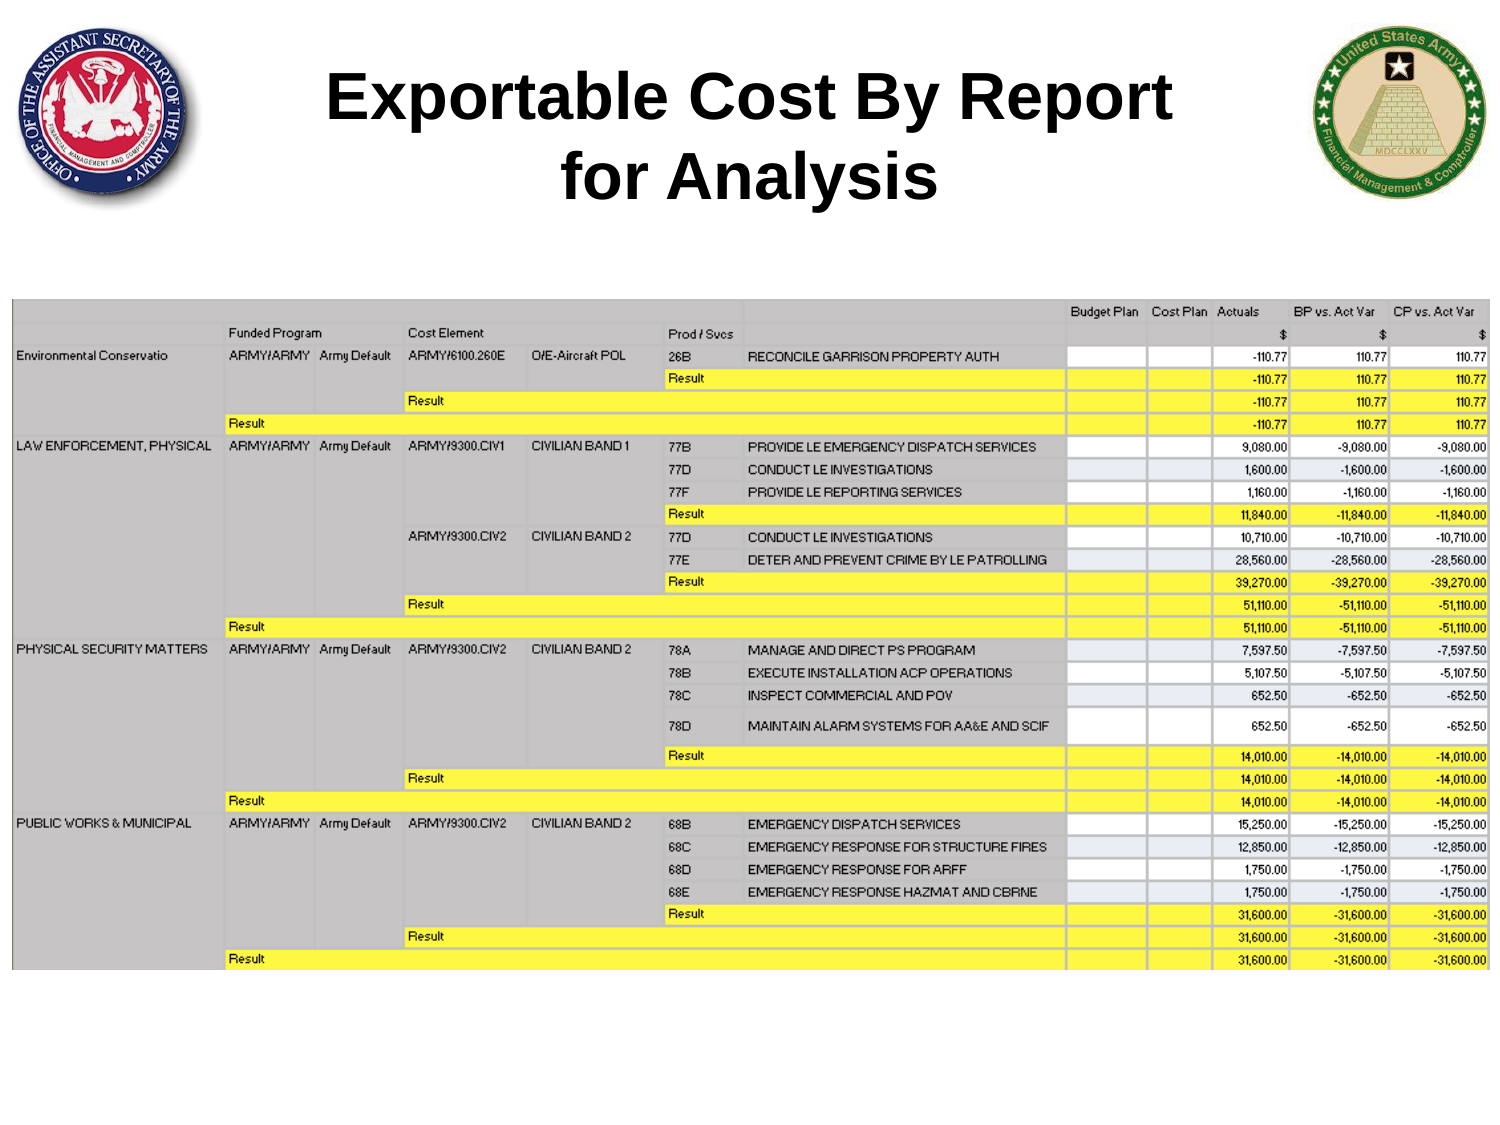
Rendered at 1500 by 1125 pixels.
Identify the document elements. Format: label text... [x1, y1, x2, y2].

picture [1308, 23, 1490, 202]
picture [8, 18, 213, 222]
picture [12, 299, 1490, 971]
title Exportable Cost By Report for Analysis [75, 45, 1425, 150]
